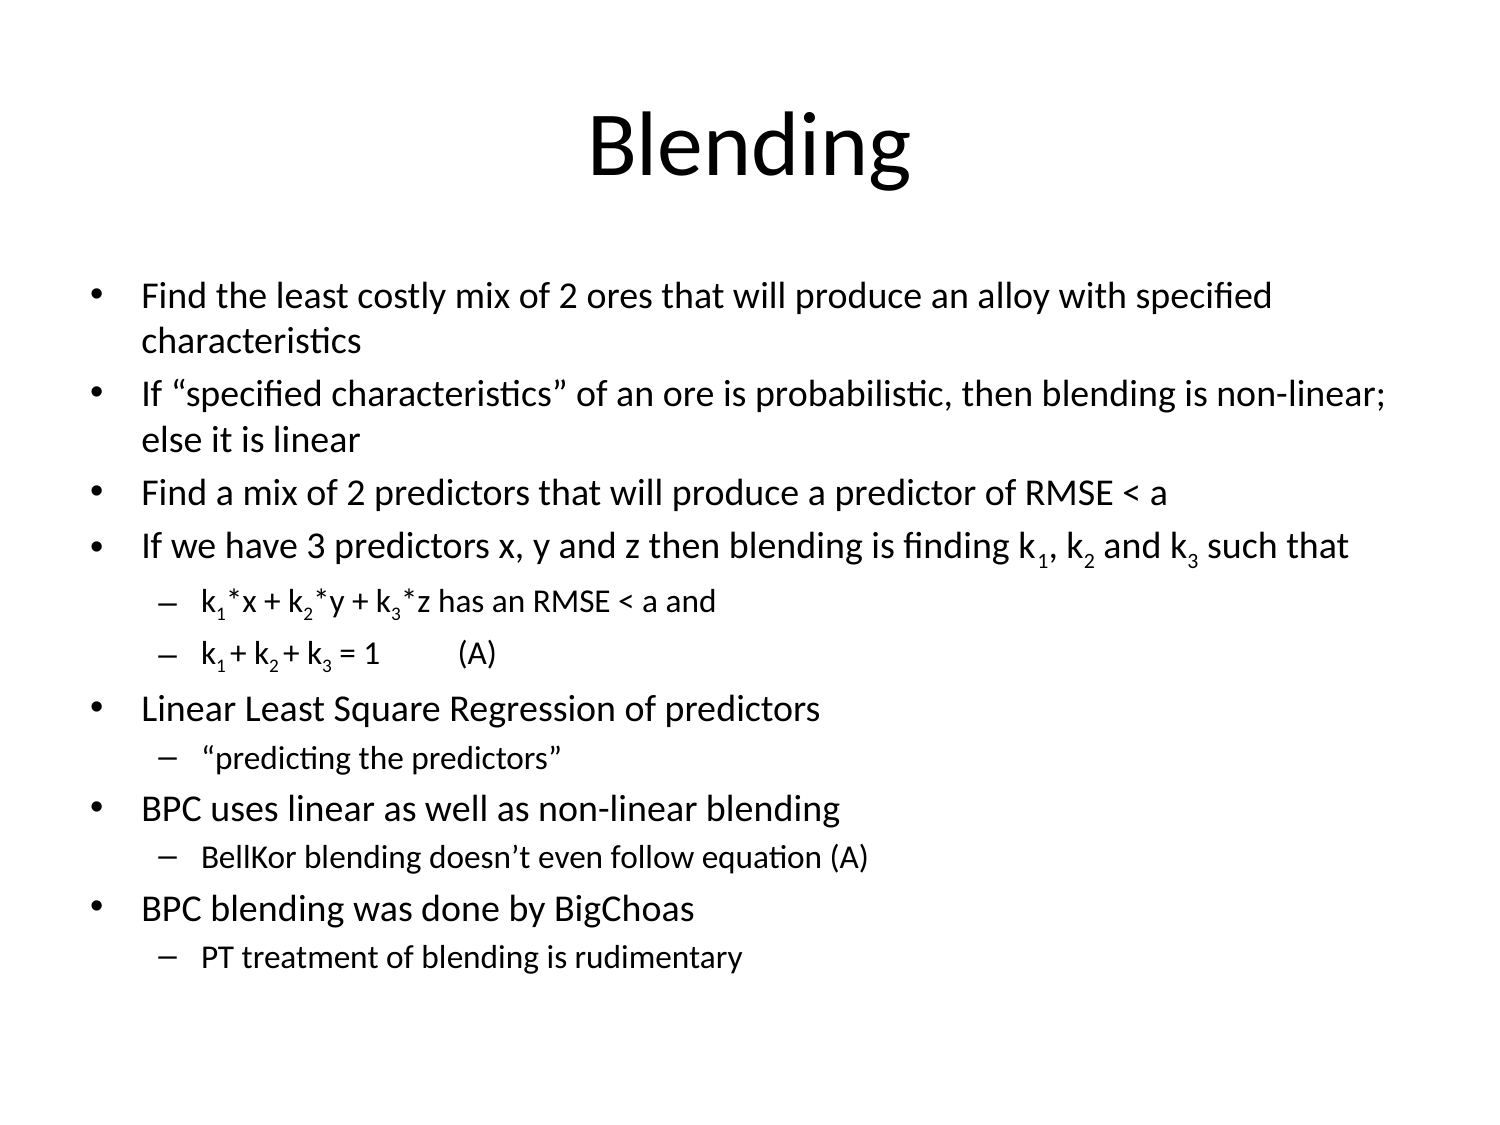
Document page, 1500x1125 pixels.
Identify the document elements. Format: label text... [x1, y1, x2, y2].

list Find the least costly mix of 2 ores that will produce an alloy with specified characteristics If “specified characteristics” of an ore is probabilistic, then blending is non-linear; else it is linear Find a mix of 2 predictors that will produce a predictor of RMSE < a If we have 3 predictors x, y and z then blending is finding k1, k2 and k3 such that k1*x + k2*y + k3*z has an RMSE < a and k1 + k2 + k3 = 1 (A) Linear Least Square Regression of predictors “predicting the predictors” BPC uses linear as well as non-linear blending BellKor blending doesn’t even follow equation (A) BPC blending was done by BigChoas PT treatment of blending is rudimentary [75, 262, 1425, 1005]
title Blending [75, 45, 1425, 233]
